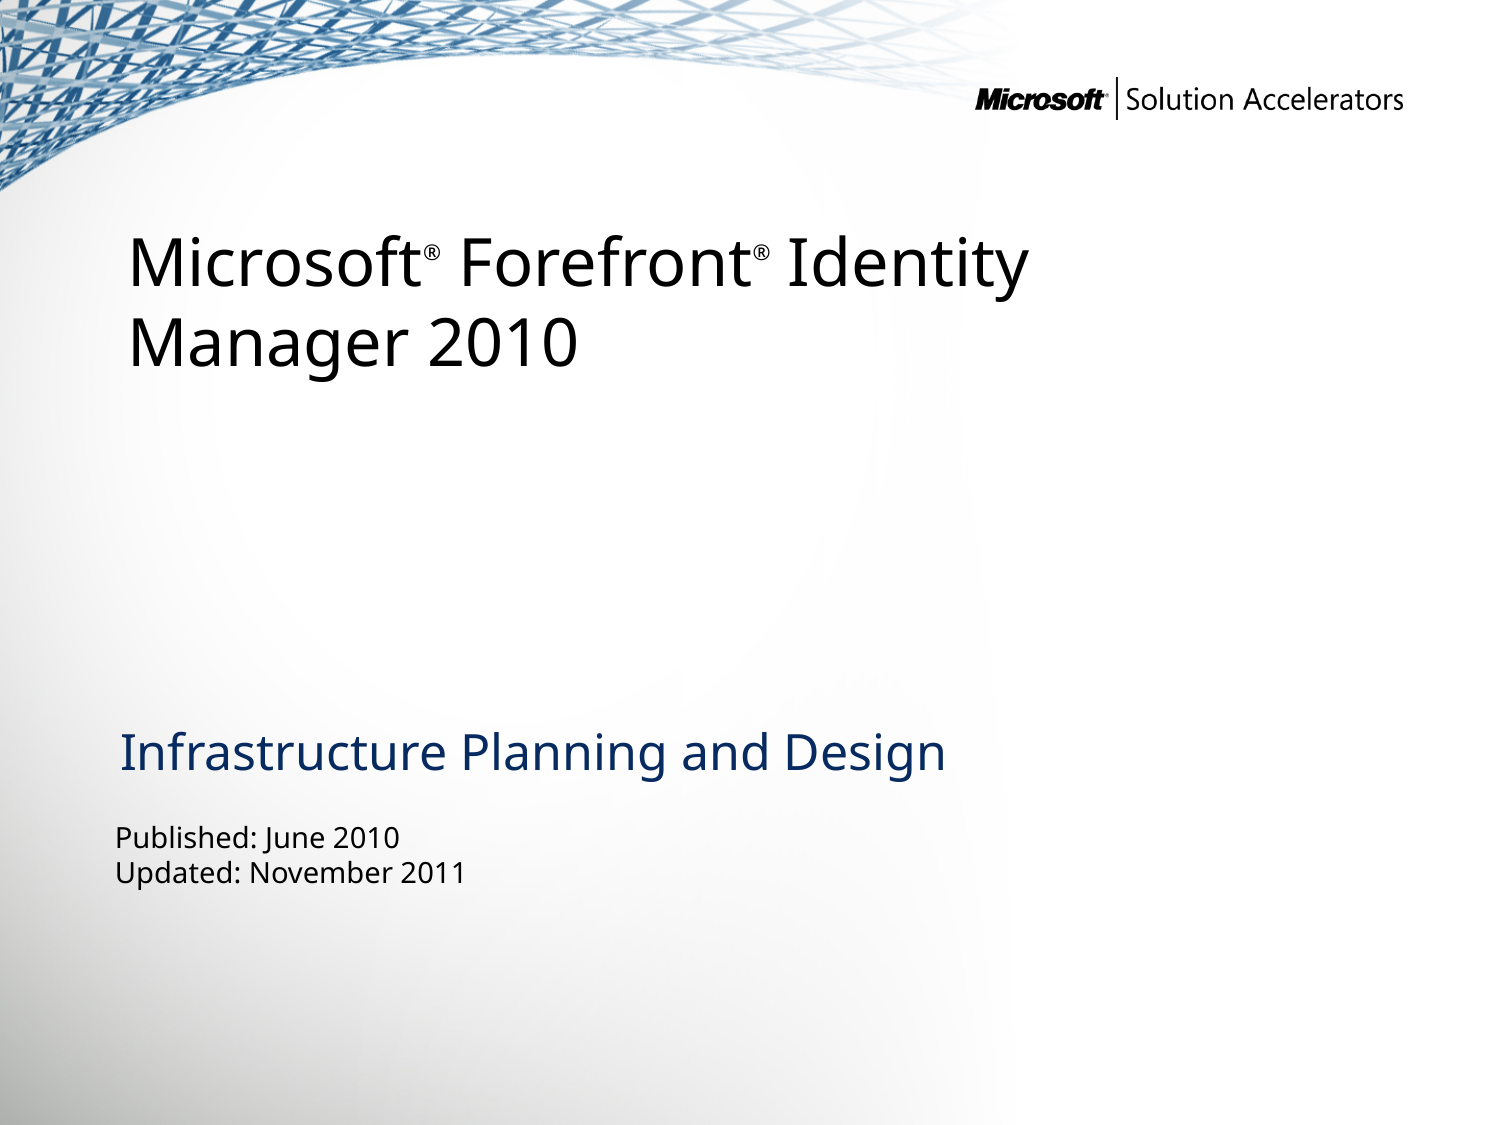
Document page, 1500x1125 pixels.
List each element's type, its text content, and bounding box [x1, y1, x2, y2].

subtitle Infrastructure Planning and Design [112, 712, 1500, 800]
text_box Microsoft® Forefront® Identity Manager 2010 [112, 212, 1313, 388]
text_box Published: June 2010 Updated: November 2011 [99, 812, 725, 898]
picture [0, 0, 1500, 1125]
